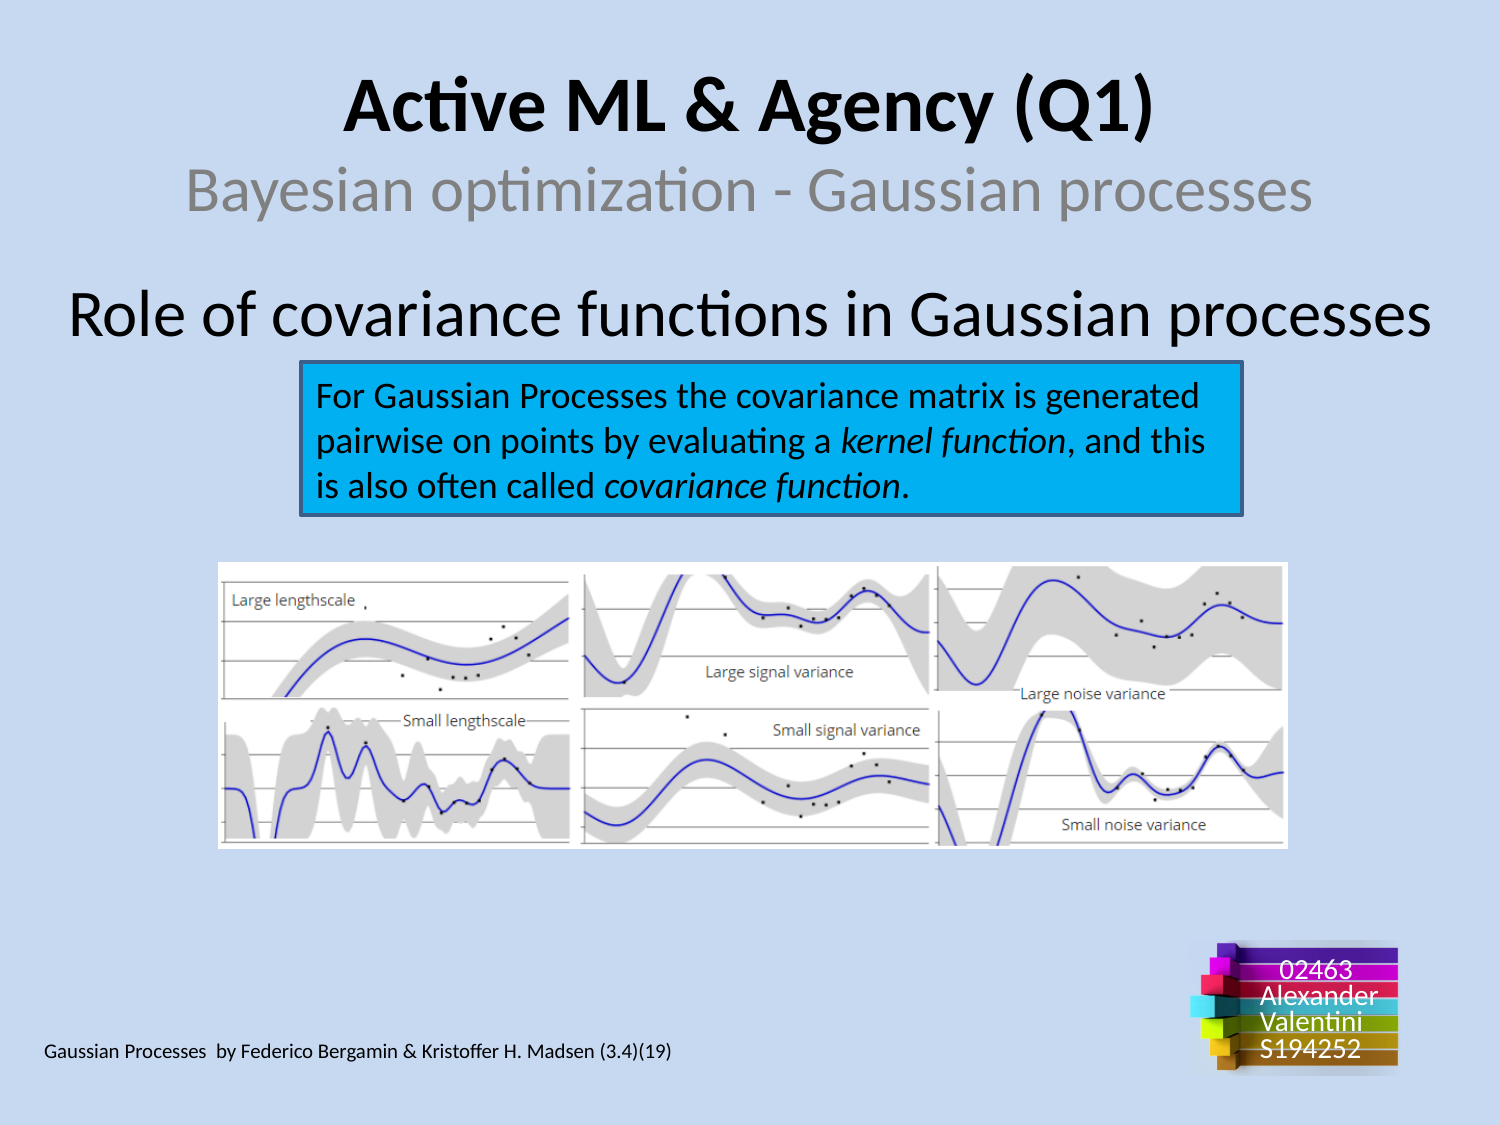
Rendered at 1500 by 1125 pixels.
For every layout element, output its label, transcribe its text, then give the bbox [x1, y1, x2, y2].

list Role of covariance functions in Gaussian processes [53, 262, 1471, 374]
text_box For Gaussian Processes the covariance matrix is generated pairwise on points by evaluating a kernel function, and this is also often called covariance function. [301, 363, 1242, 514]
title Active ML & Agency (Q1) Bayesian optimization - Gaussian processes [75, 45, 1425, 233]
picture [218, 562, 1288, 850]
text_box 02463 Alexander Valentini S194252 [1245, 951, 1421, 1116]
picture [1186, 940, 1401, 1077]
text_box Gaussian Processes by Federico Bergamin & Kristoffer H. Madsen (3.4)(19) [29, 1029, 1181, 1070]
text_box [299, 360, 1244, 517]
